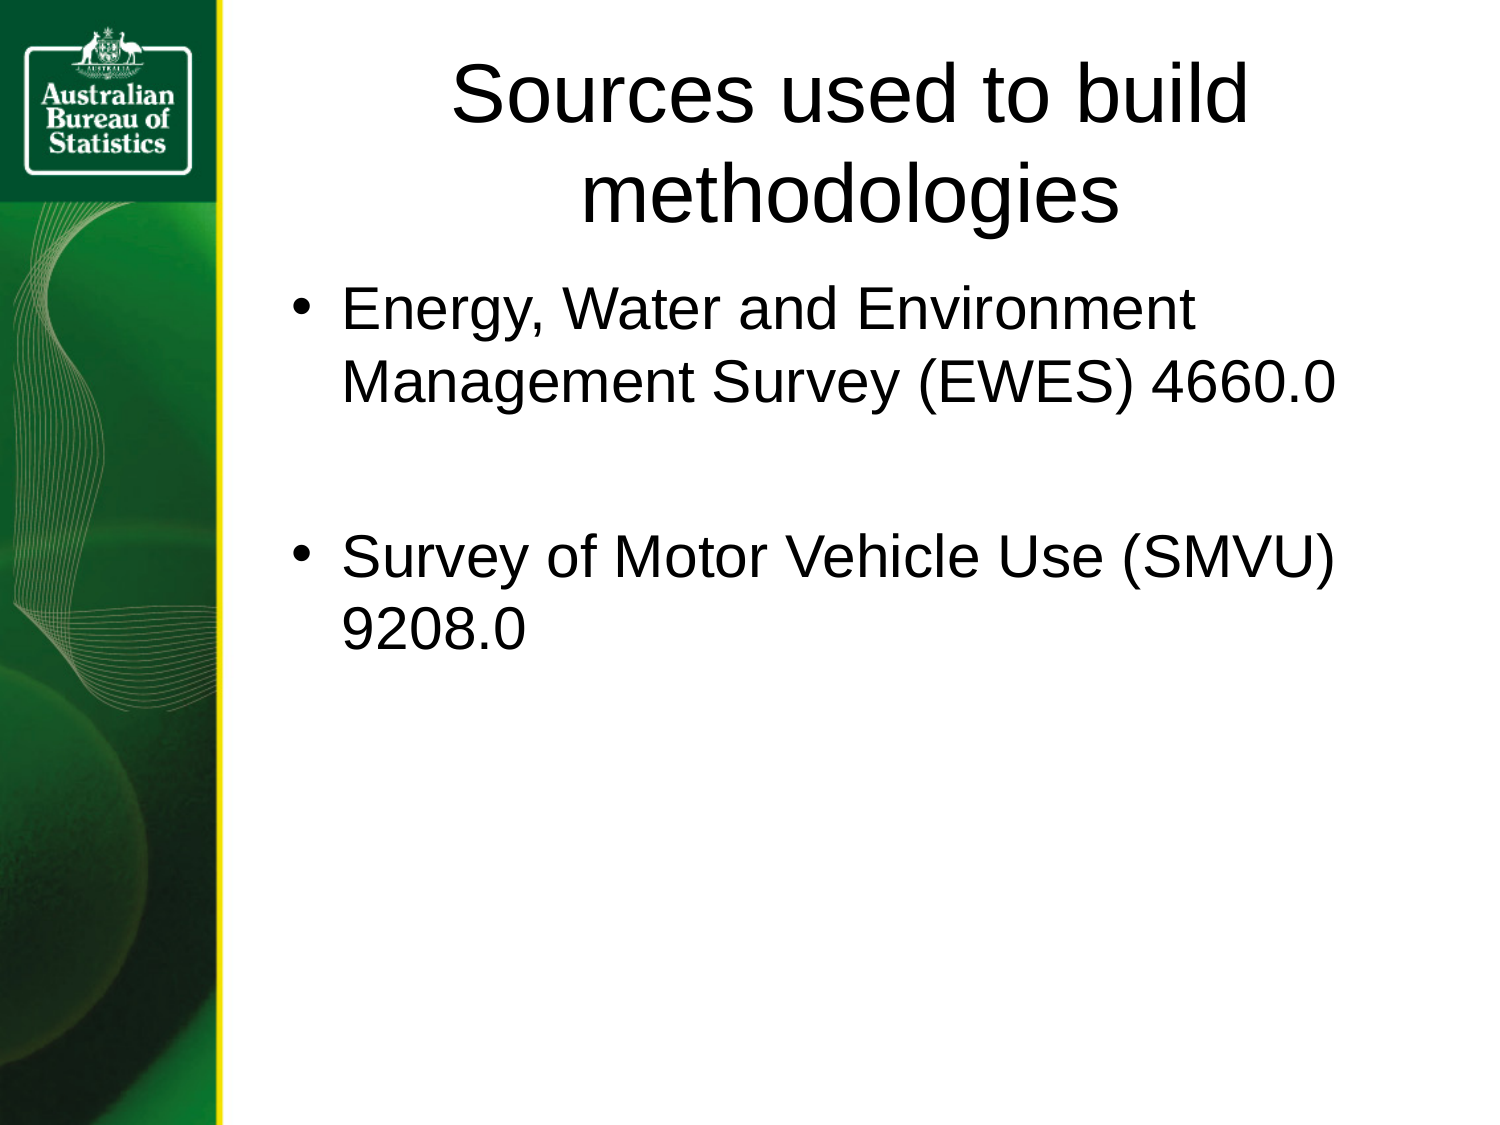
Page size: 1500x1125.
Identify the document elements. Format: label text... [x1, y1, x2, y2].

list Energy, Water and Environment Management Survey (EWES) 4660.0 Survey of Motor Vehicle Use (SMVU) 9208.0 [277, 262, 1425, 1005]
title Sources used to build methodologies [277, 45, 1425, 233]
picture [0, 0, 1500, 1125]
